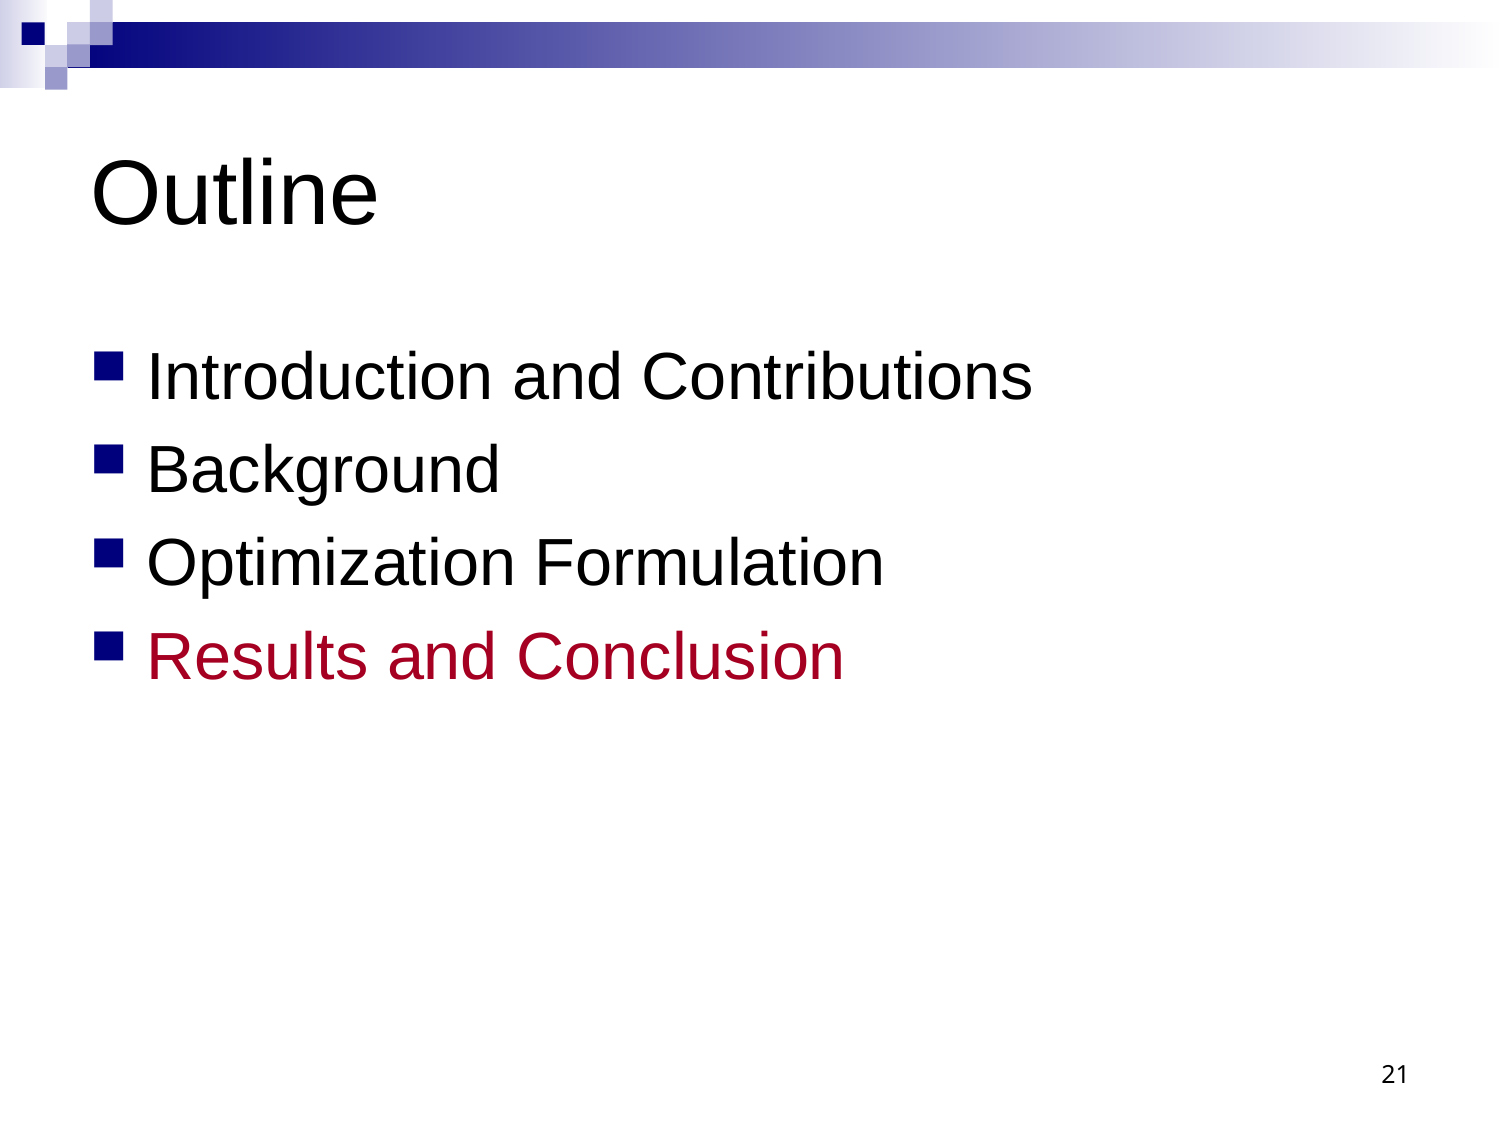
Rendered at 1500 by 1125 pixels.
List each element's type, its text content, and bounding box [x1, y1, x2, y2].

list Introduction and Contributions Background Optimization Formulation Results and Conclusion [74, 324, 1426, 963]
slide_number 21 [1074, 1024, 1426, 1101]
title Outline [74, 74, 1426, 301]
